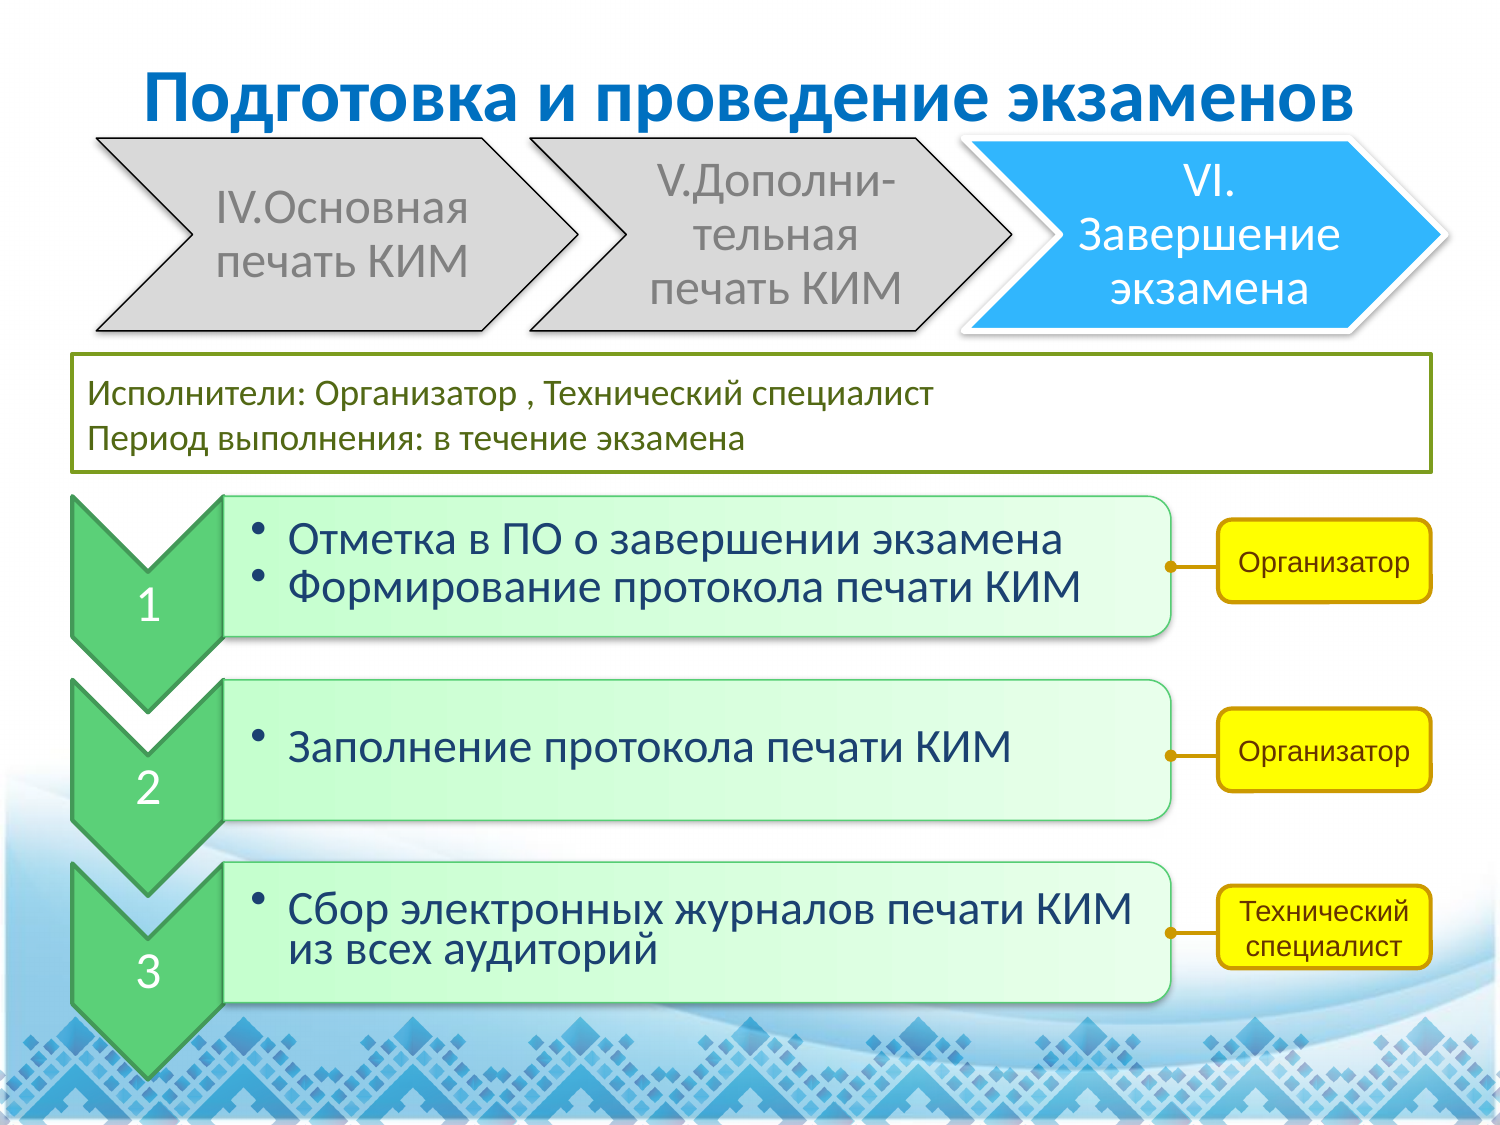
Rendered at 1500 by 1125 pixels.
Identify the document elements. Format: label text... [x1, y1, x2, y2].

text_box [95, 88, 1447, 381]
text_box Исполнители: Организатор , Технический специалист Период выполнения: в течение экзамена [70, 352, 1433, 474]
text_box Организатор [1215, 517, 1433, 605]
text_box Технический специалист [1215, 883, 1433, 971]
title Подготовка и проведение экзаменов [74, 26, 1425, 158]
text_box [72, 495, 1172, 1081]
picture [0, 0, 1500, 1125]
text_box Организатор [1215, 706, 1433, 794]
